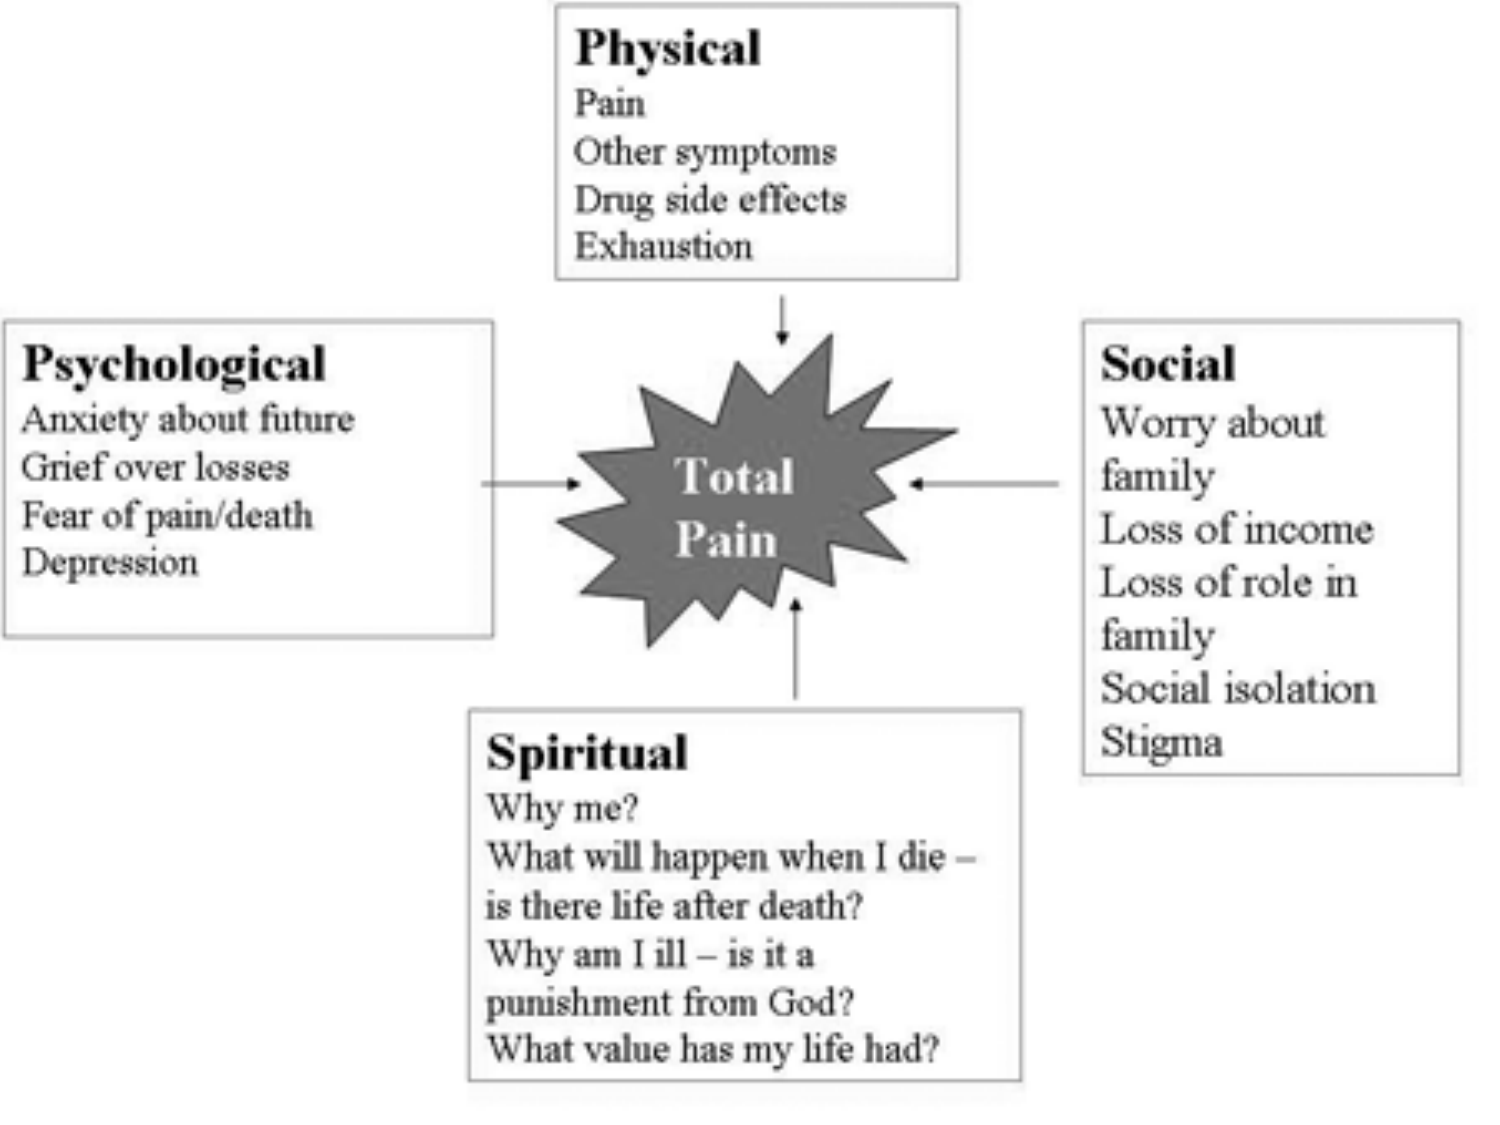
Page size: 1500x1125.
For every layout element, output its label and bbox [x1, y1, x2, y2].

list [0, 0, 1500, 1125]
